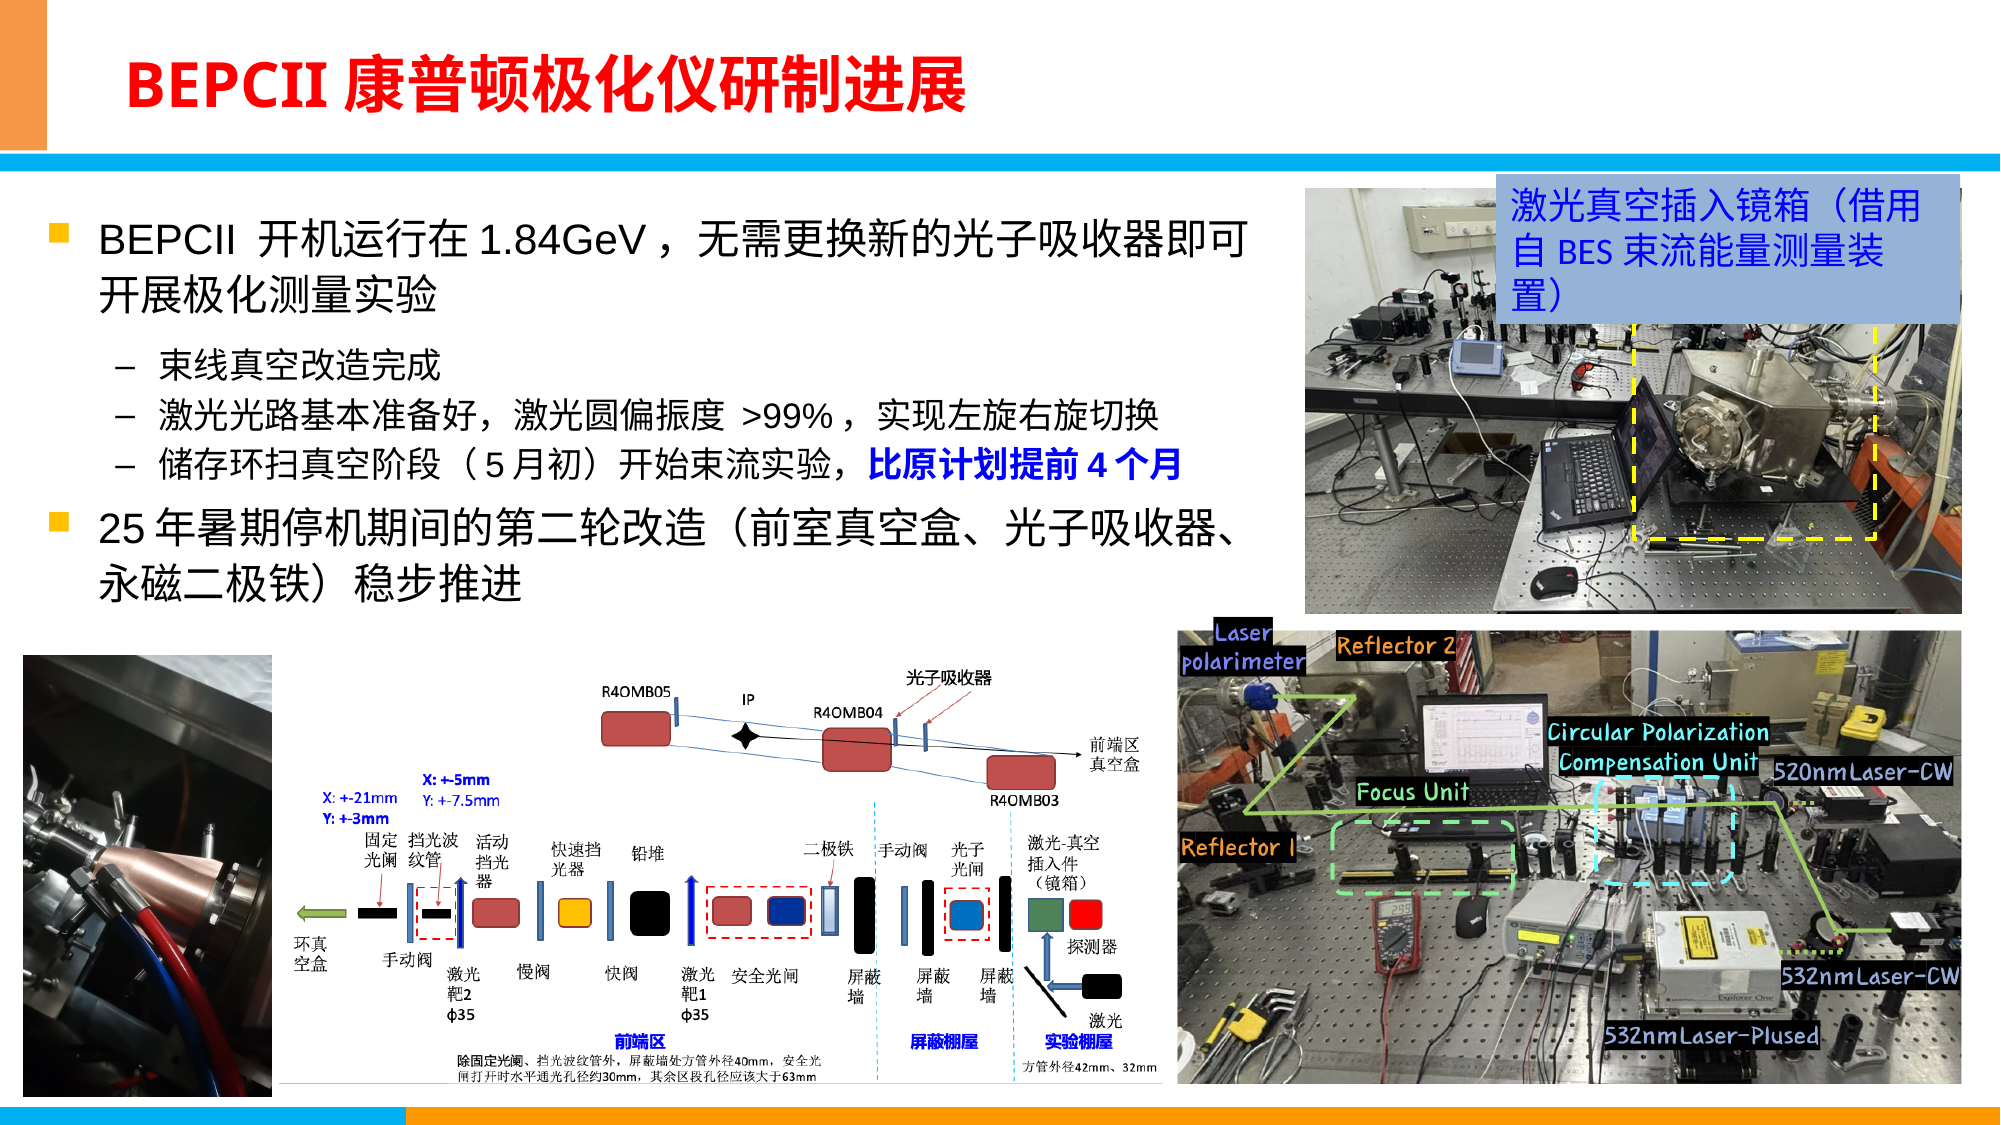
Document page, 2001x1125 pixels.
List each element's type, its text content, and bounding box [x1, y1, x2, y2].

title BEPCII康普顿极化仪研制进展 [109, 23, 1875, 143]
picture [23, 655, 272, 1097]
text_box 激光真空插入镜箱（借用自BES束流能量测量装置） [1496, 174, 1961, 186]
picture [1165, 188, 1973, 1095]
list BEPCII 开机运行在1.84GeV，无需更换新的光子吸收器即可开展极化测量实验 束线真空改造完成 激光光路基本准备好，激光圆偏振度 >99%，实现左旋右旋切换 储存环扫真空阶段（5月初）开始束流实验，比原计划提前4个月 25年暑期停机期间的第二轮改造（前室真空盒、光子吸收器、永磁二极铁）稳步推进 [31, 199, 1300, 622]
picture [279, 660, 1163, 1084]
